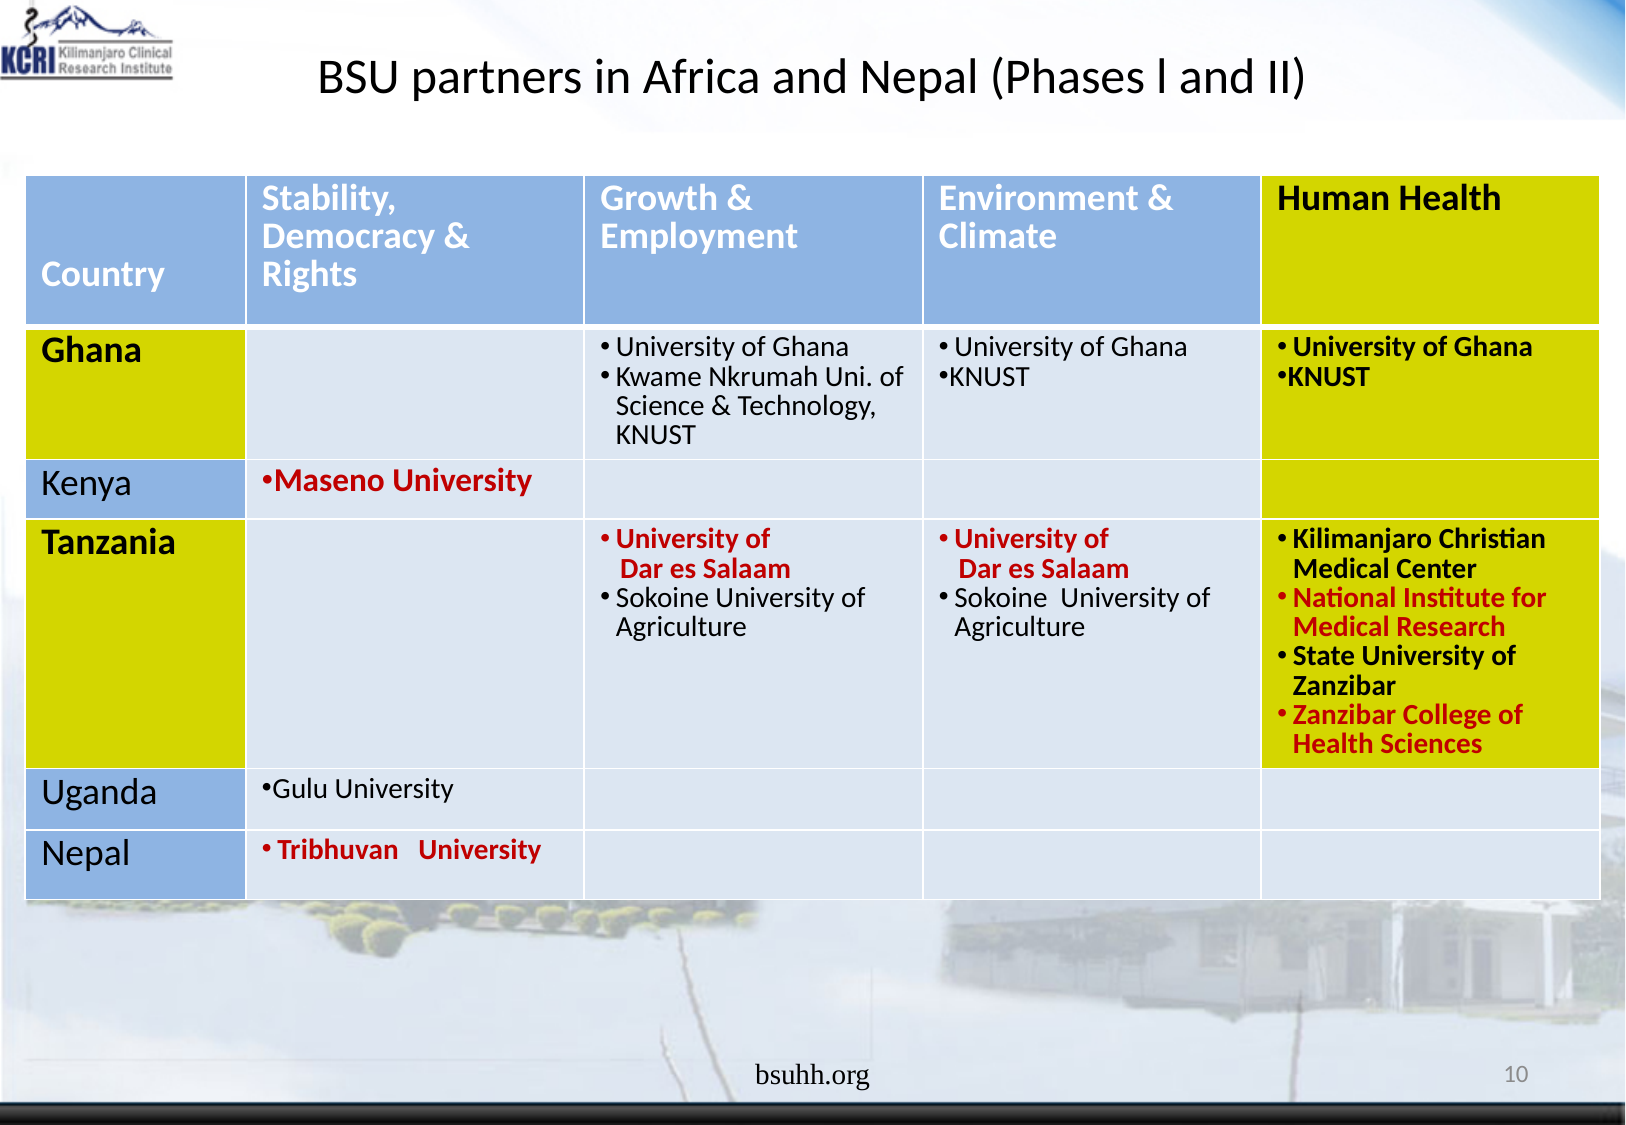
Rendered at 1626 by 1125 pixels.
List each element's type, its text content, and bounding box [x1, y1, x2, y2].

table_cell [1262, 831, 1599, 899]
table_cell [585, 831, 922, 899]
table_cell University of Dar es Salaam Sokoine University of Agriculture [924, 520, 1260, 768]
table_header Growth & Employment [585, 176, 922, 324]
table_cell [247, 520, 583, 768]
table_cell Gulu University [247, 769, 583, 829]
table_cell [1262, 460, 1599, 518]
picture [0, 0, 1626, 1125]
table_cell [585, 460, 922, 518]
table_cell Ghana [26, 330, 245, 459]
table_cell [924, 460, 1260, 518]
table_header Stability, Democracy & Rights [247, 176, 583, 324]
table_header Country [26, 176, 245, 324]
table_cell Kenya [26, 460, 245, 518]
table_cell [924, 769, 1260, 829]
footer bsuhh.org [555, 1042, 1070, 1103]
table_cell Tanzania [26, 520, 245, 768]
table_cell University of Ghana Kwame Nkrumah Uni. of Science & Technology, KNUST [585, 330, 922, 459]
table_cell University of Ghana KNUST [924, 330, 1260, 459]
table_cell Uganda [26, 769, 245, 829]
table_cell Tribhuvan University [247, 831, 583, 899]
table_cell Kilimanjaro Christian Medical Center National Institute for Medical Research State University of Zanzibar Zanzibar College of Health Sciences [1262, 520, 1599, 768]
table_cell Maseno University [247, 460, 583, 518]
table_cell University of Dar es Salaam Sokoine University of Agriculture [585, 520, 922, 768]
table_cell [924, 831, 1260, 899]
table_header Human Health [1262, 176, 1599, 324]
slide_number 10 [1164, 1042, 1544, 1103]
table_header Environment & Climate [924, 176, 1260, 324]
title BSU partners in Africa and Nepal (Phases l and II) [81, 45, 1544, 102]
table_cell [585, 769, 922, 829]
table_cell [247, 330, 583, 459]
table_cell [1262, 769, 1599, 829]
table_cell Nepal [26, 831, 245, 899]
table_cell University of Ghana KNUST [1262, 330, 1599, 459]
